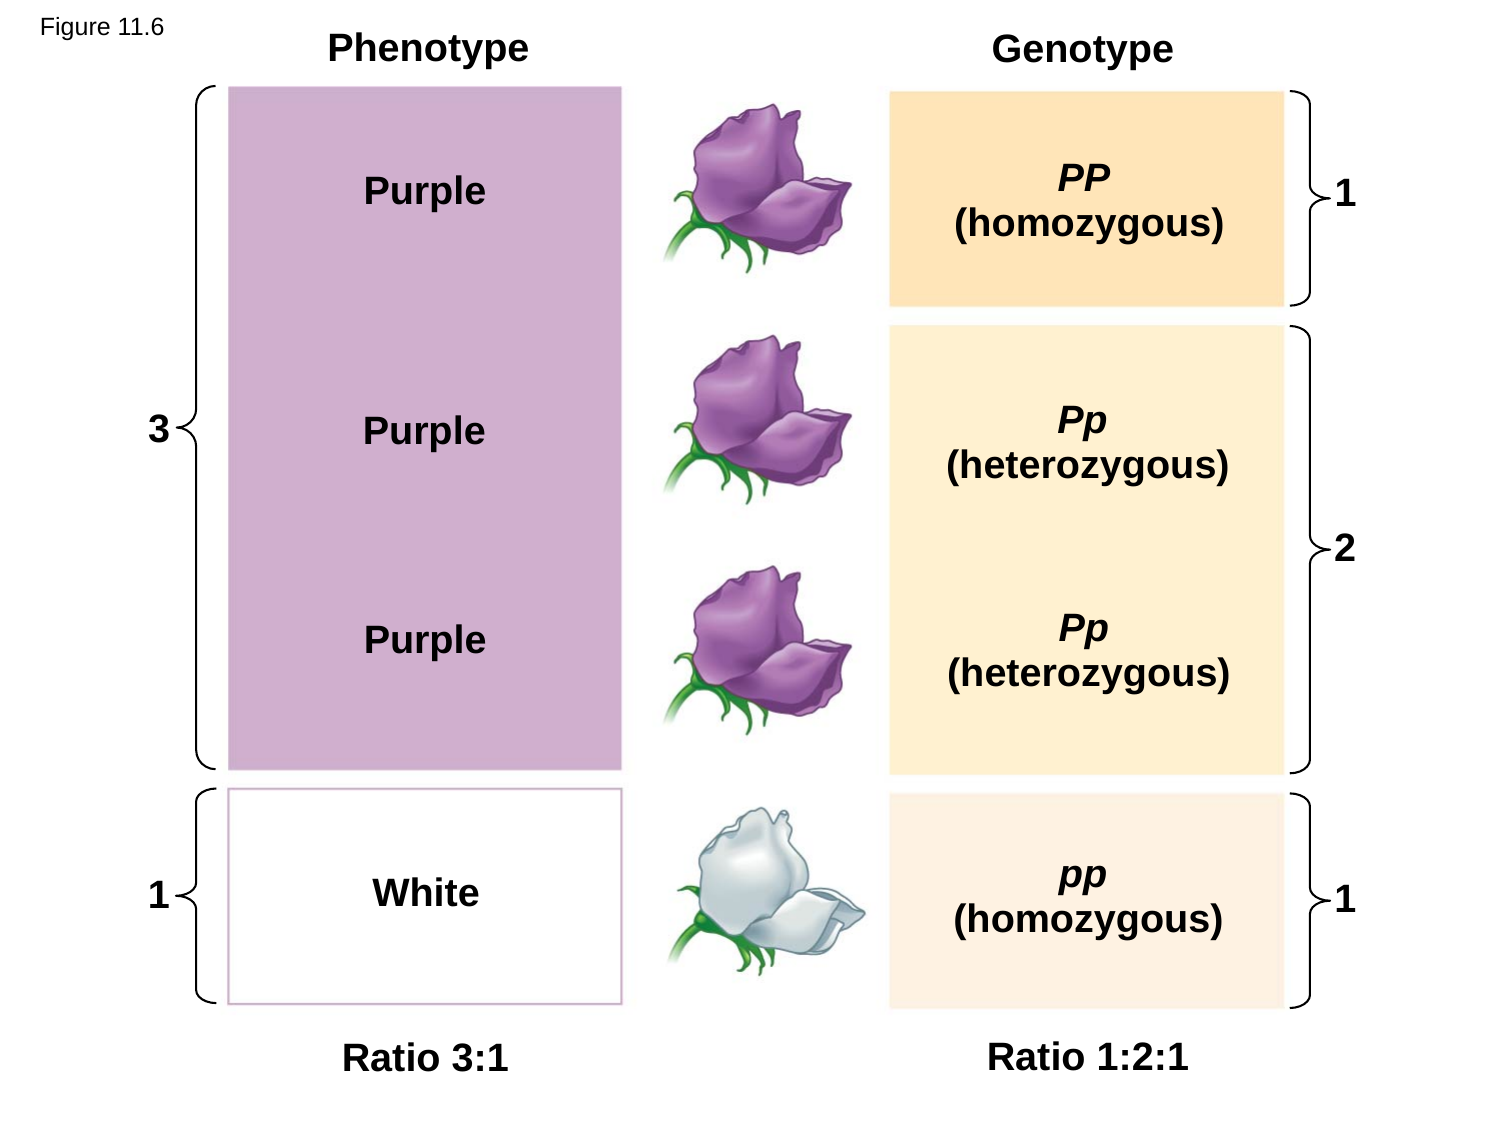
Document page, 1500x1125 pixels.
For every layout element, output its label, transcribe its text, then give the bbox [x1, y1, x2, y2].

picture [140, 22, 1360, 1078]
title Figure 11.6 [24, 0, 350, 50]
